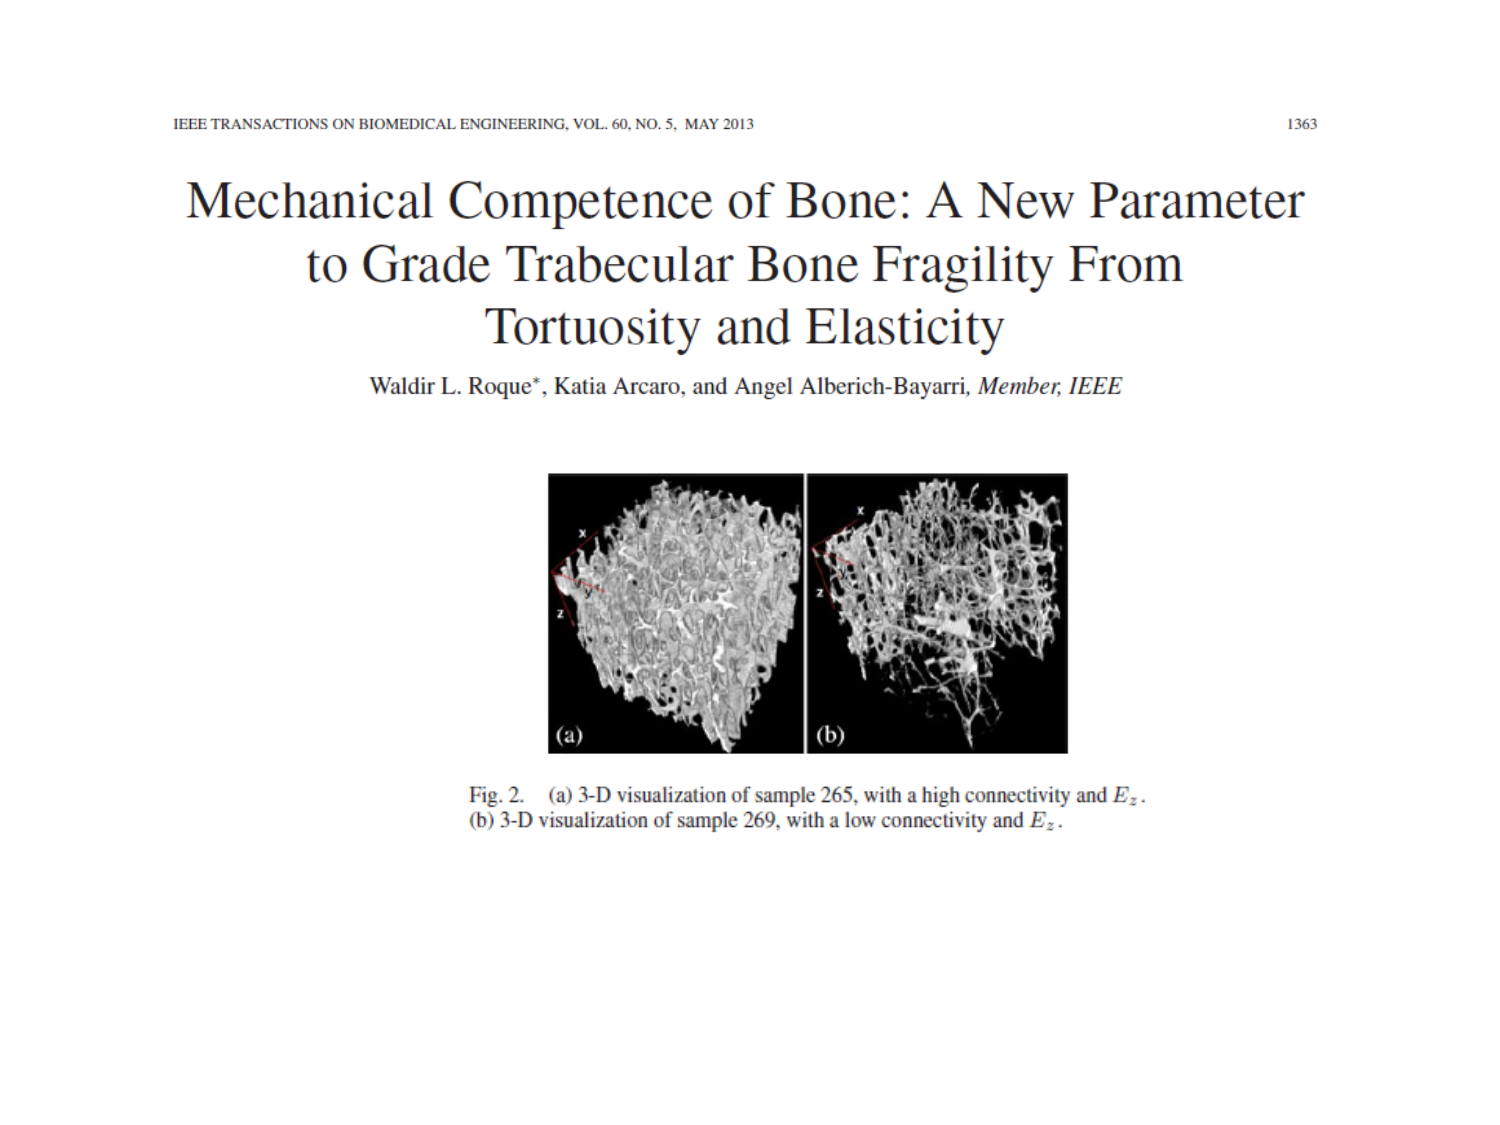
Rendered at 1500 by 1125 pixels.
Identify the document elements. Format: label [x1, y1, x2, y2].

picture [442, 444, 1159, 863]
picture [146, 89, 1354, 424]
